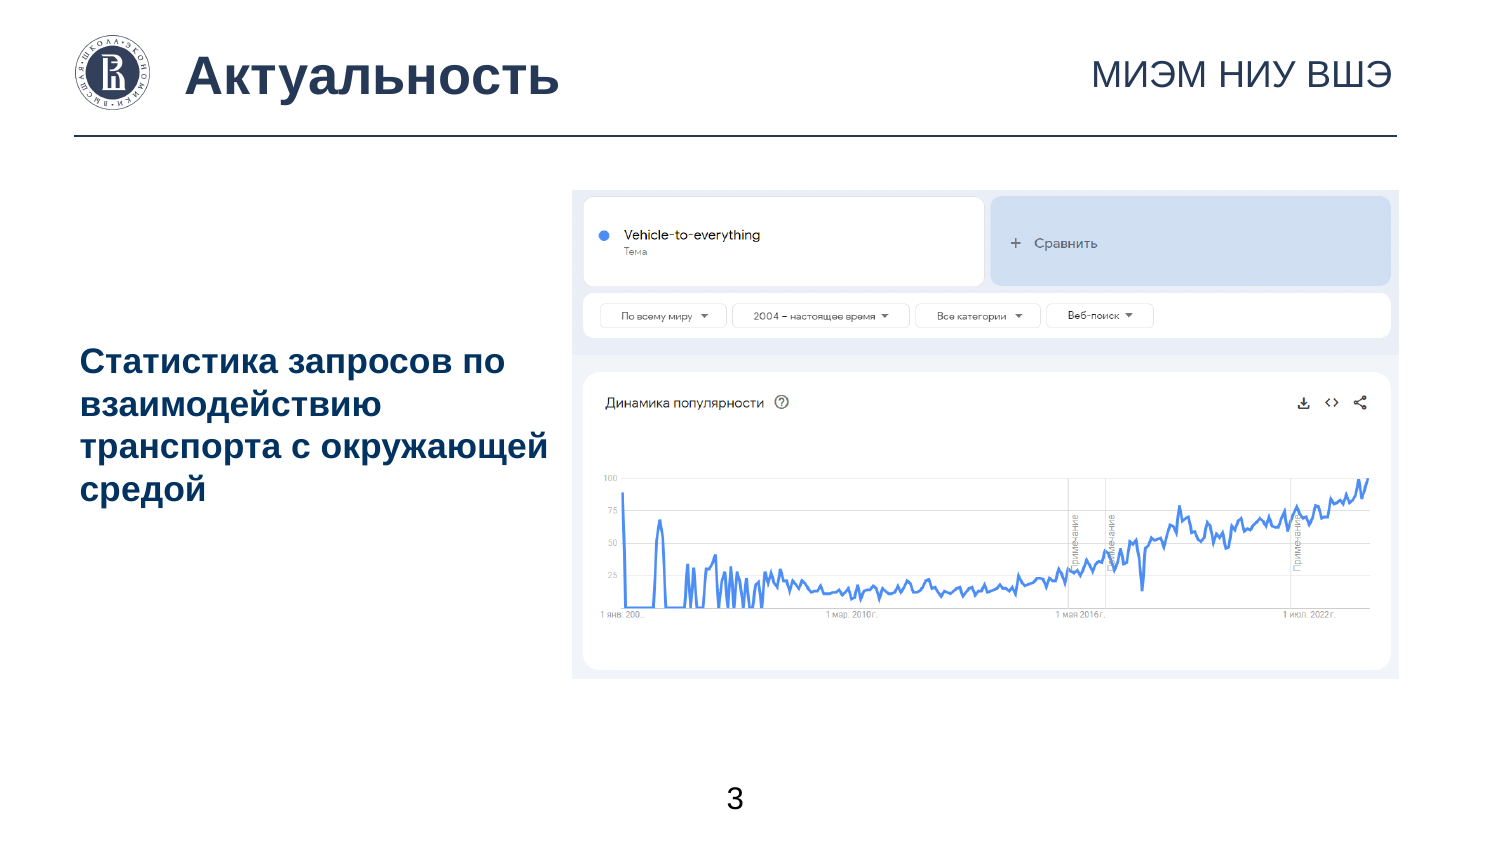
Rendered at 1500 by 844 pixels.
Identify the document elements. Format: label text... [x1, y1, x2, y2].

text_box Статистика запросов по взаимодействию транспорта с окружающей средой [73, 335, 567, 512]
picture [572, 190, 1399, 679]
text_box 3 [688, 773, 783, 823]
text_box Актуальность [180, 35, 689, 110]
text_box МИЭМ НИУ ВШЭ [697, 46, 1397, 100]
picture [75, 35, 150, 110]
